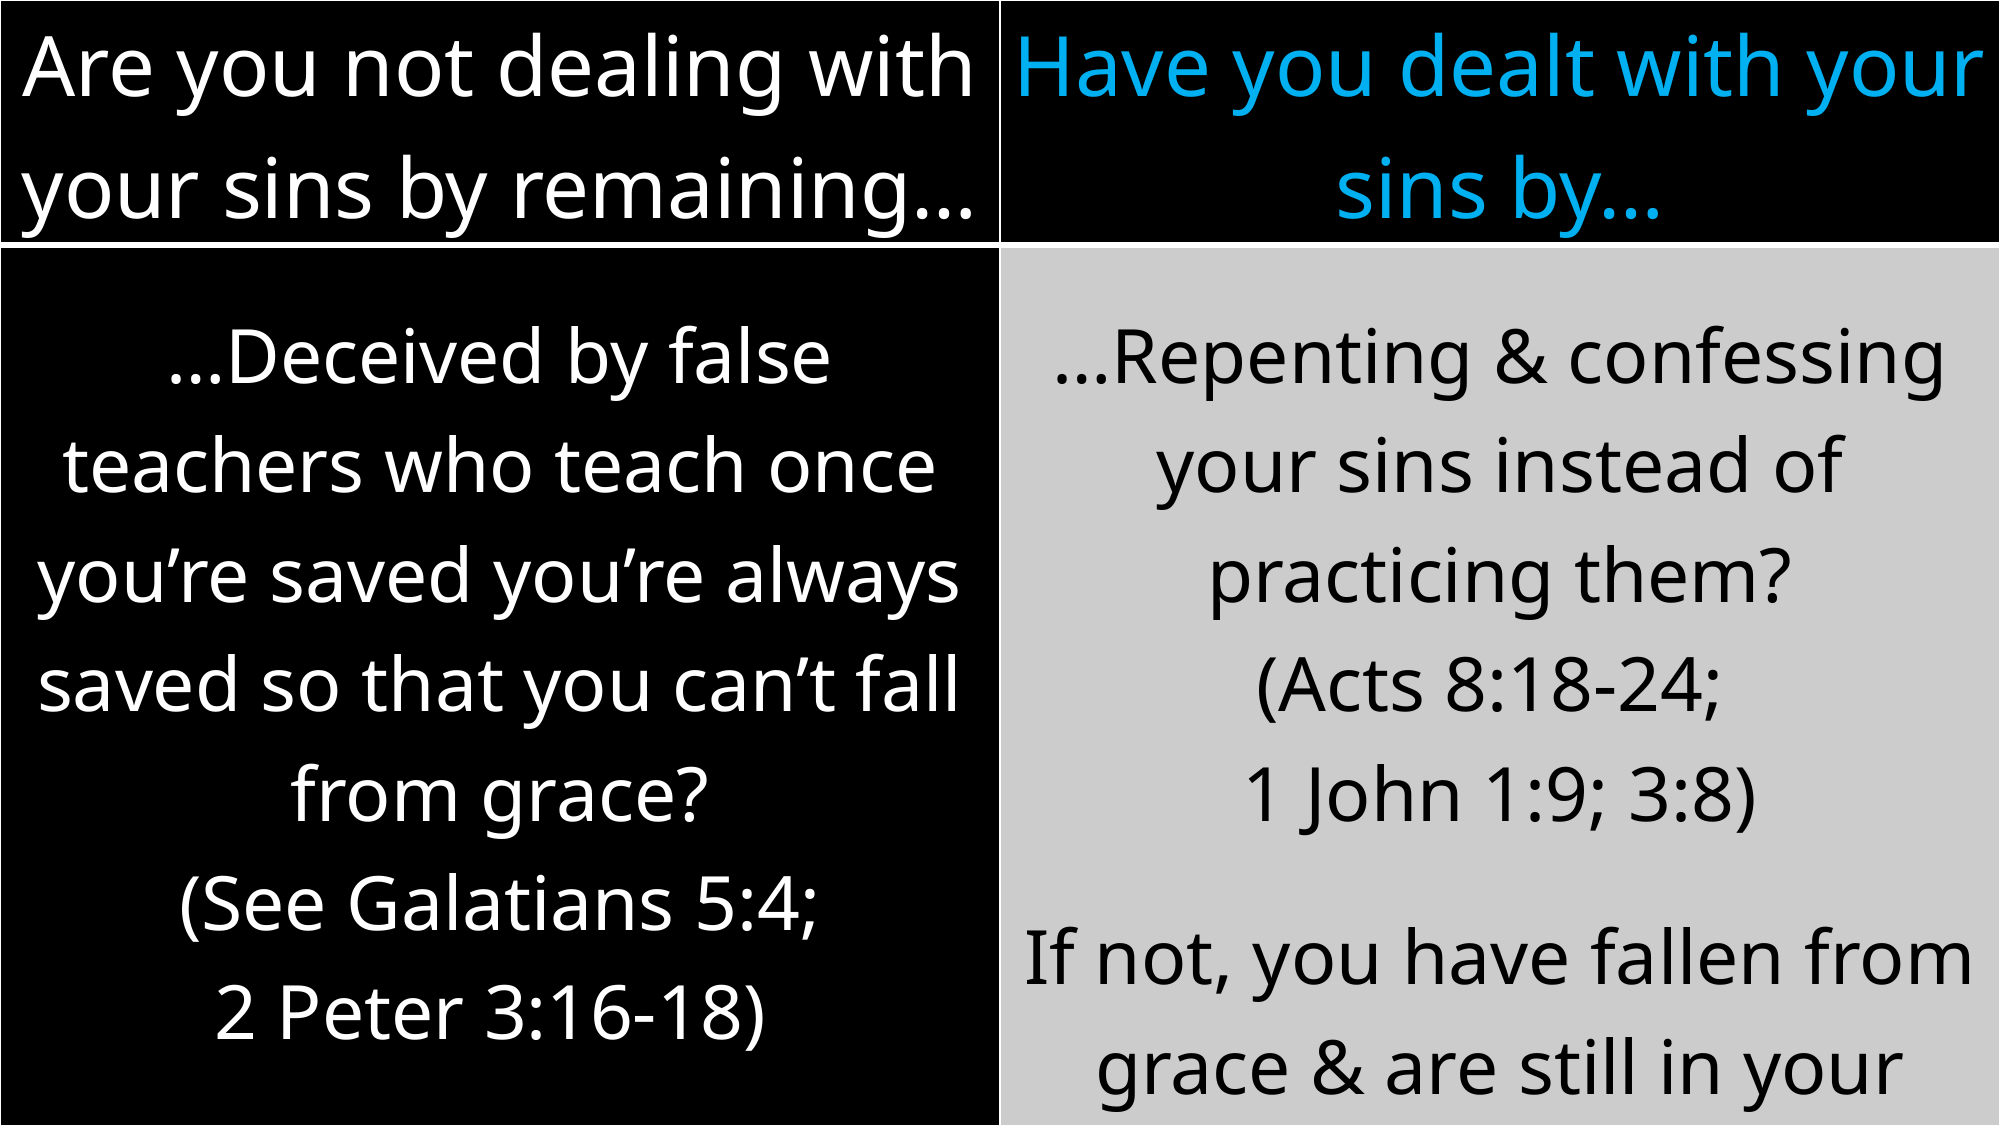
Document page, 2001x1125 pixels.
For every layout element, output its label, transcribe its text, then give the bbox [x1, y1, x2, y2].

table_cell …Deceived by false teachers who teach once you’re saved you’re always saved so that you can’t fall from grace? (See Galatians 5:4; 2 Peter 3:16-18) [1, 248, 999, 1125]
table_header Have you dealt with your sins by… [1001, 1, 1999, 242]
table_header Are you not dealing with your sins by remaining… [1, 1, 999, 242]
table_cell …Repenting & confessing your sins instead of practicing them? (Acts 8:18-24; 1 John 1:9; 3:8) If not, you have fallen from grace & are still in your sins! [1001, 248, 1999, 1125]
